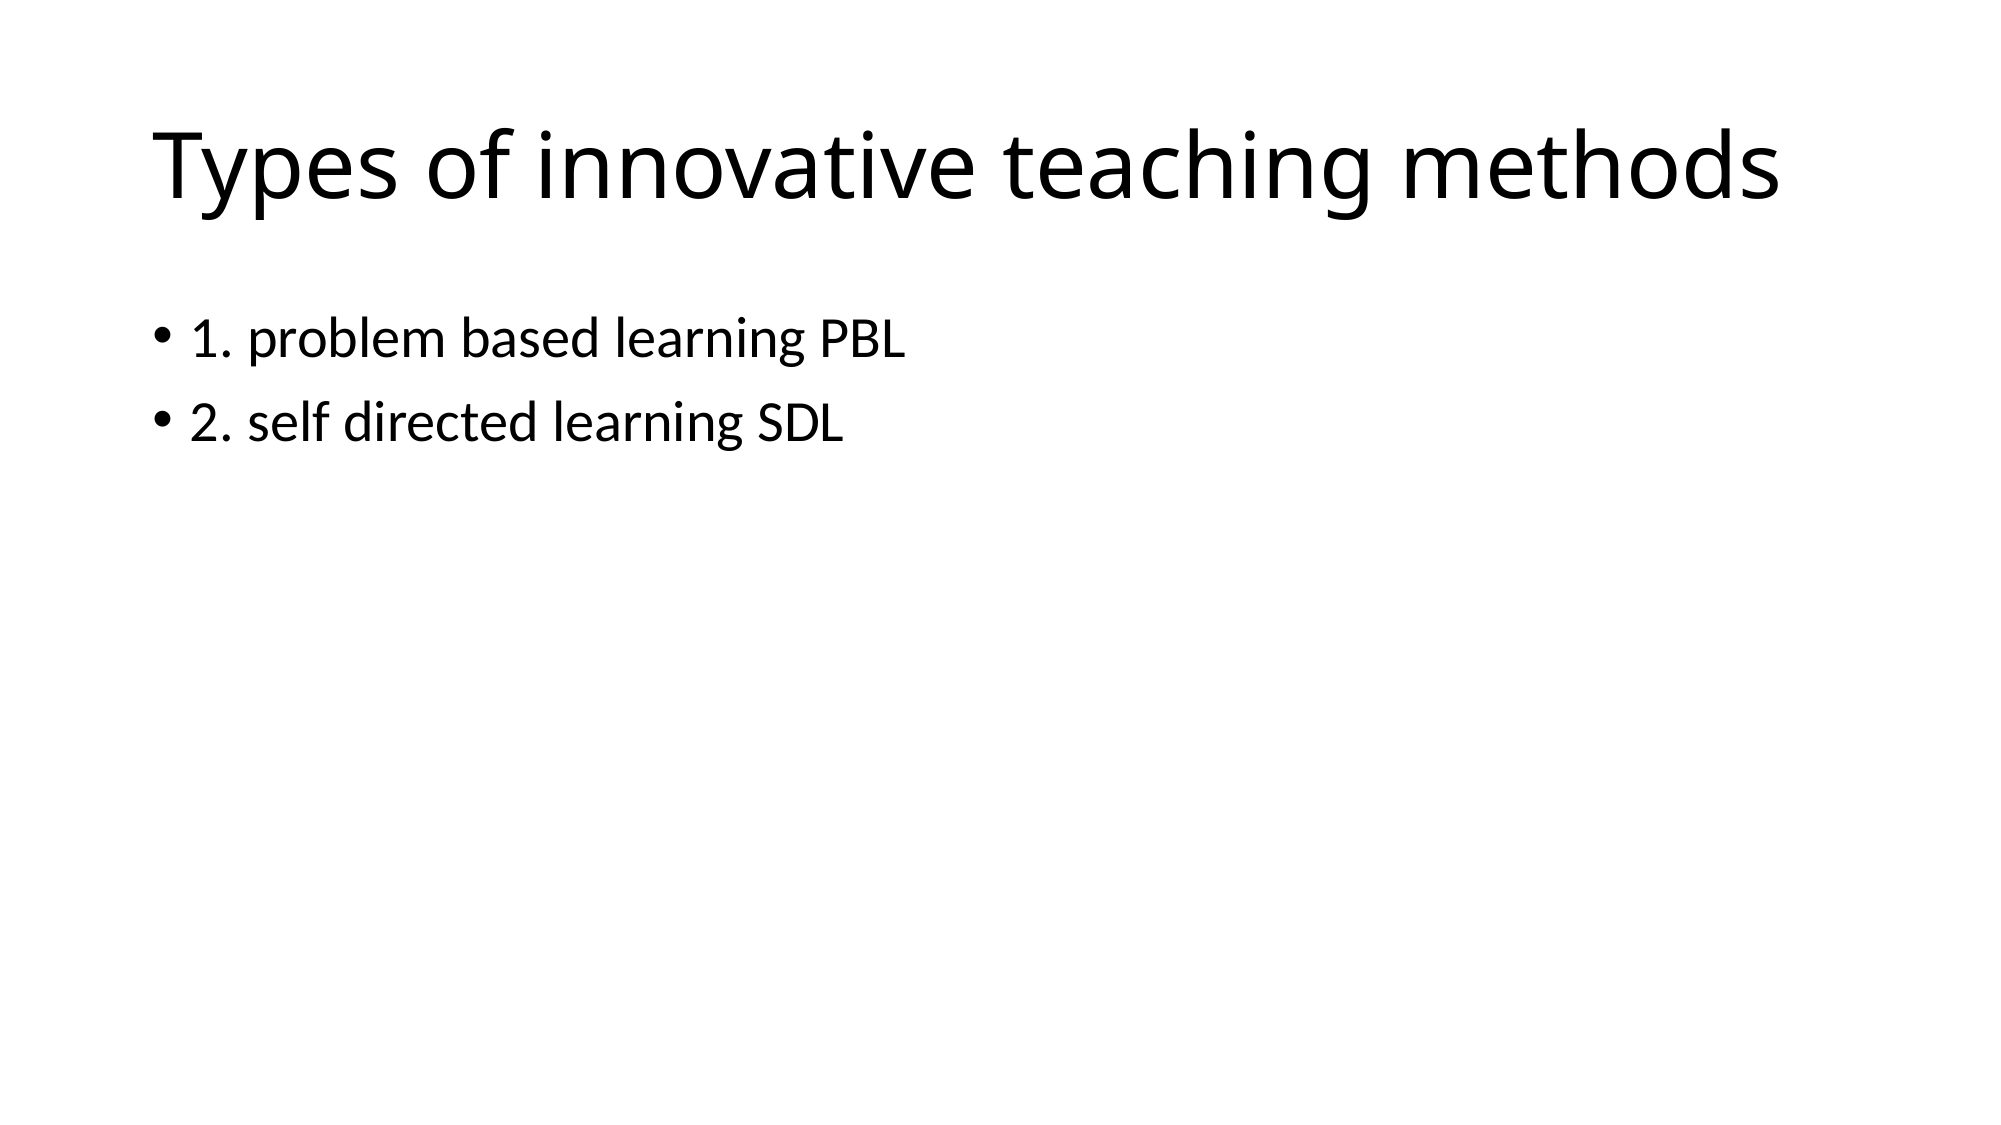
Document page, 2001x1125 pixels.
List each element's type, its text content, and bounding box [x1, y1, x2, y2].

list 1. problem based learning PBL 2. self directed learning SDL [137, 299, 1863, 1014]
title Types of innovative teaching methods [137, 59, 1863, 278]
